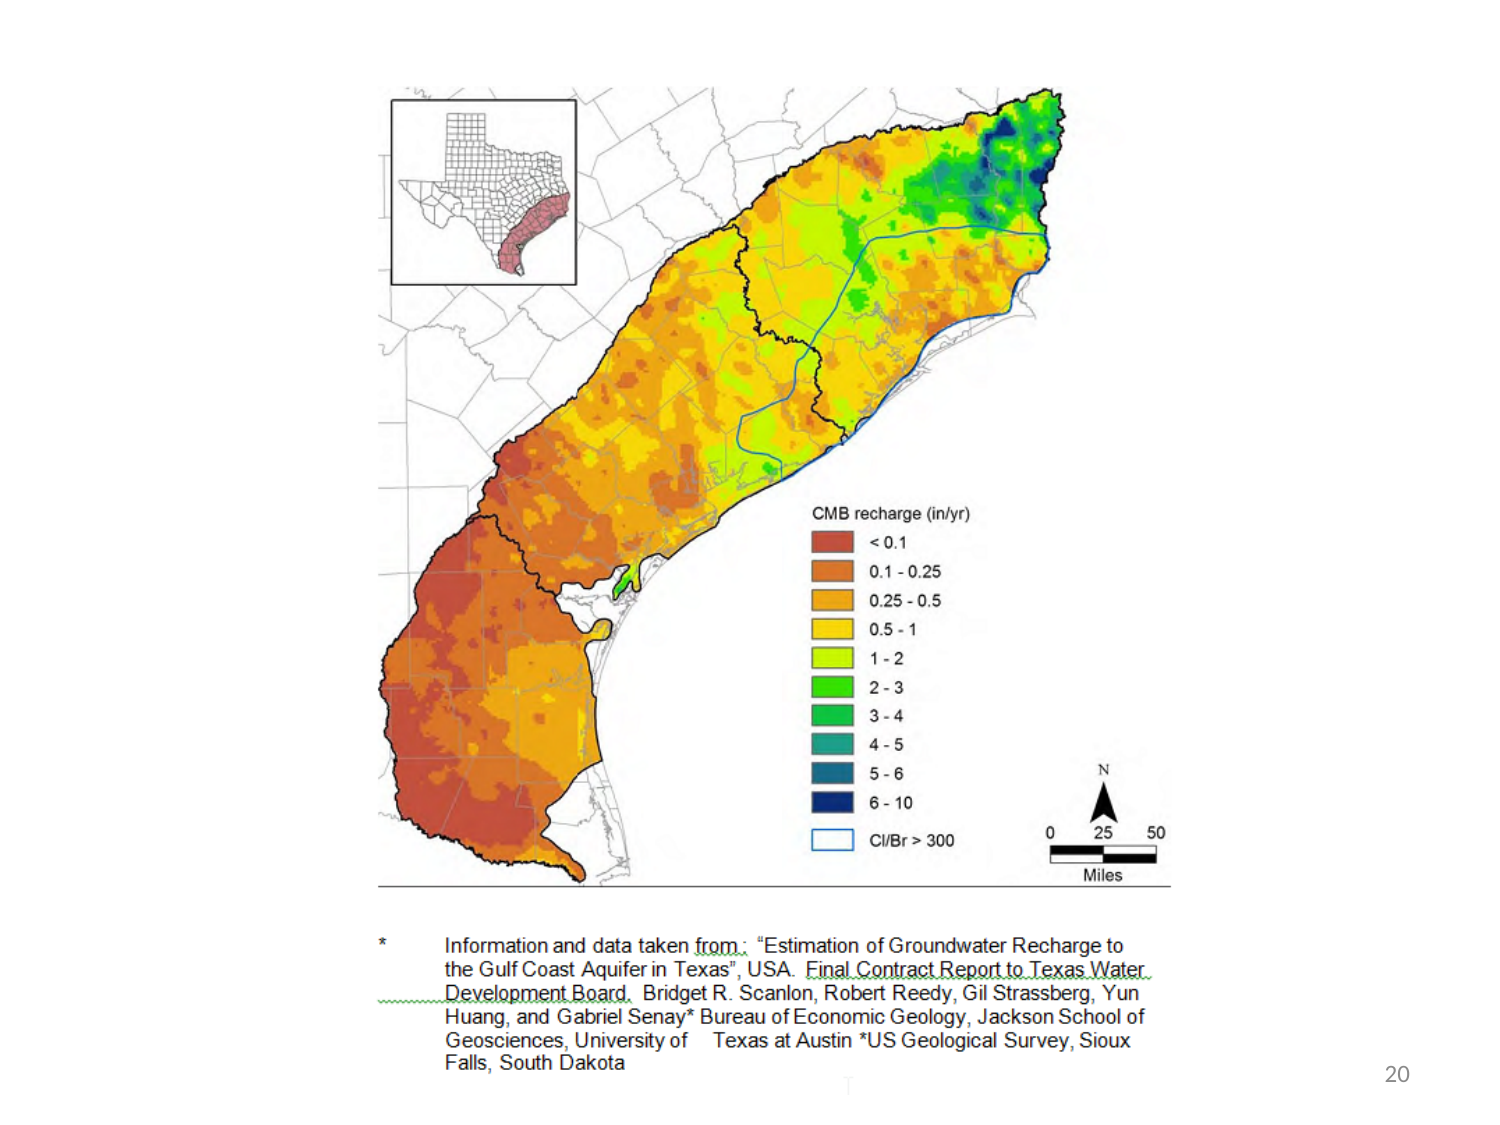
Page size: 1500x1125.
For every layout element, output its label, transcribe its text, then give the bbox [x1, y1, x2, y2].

picture [324, 49, 1238, 1095]
slide_number 20 [1233, 1042, 1425, 1103]
